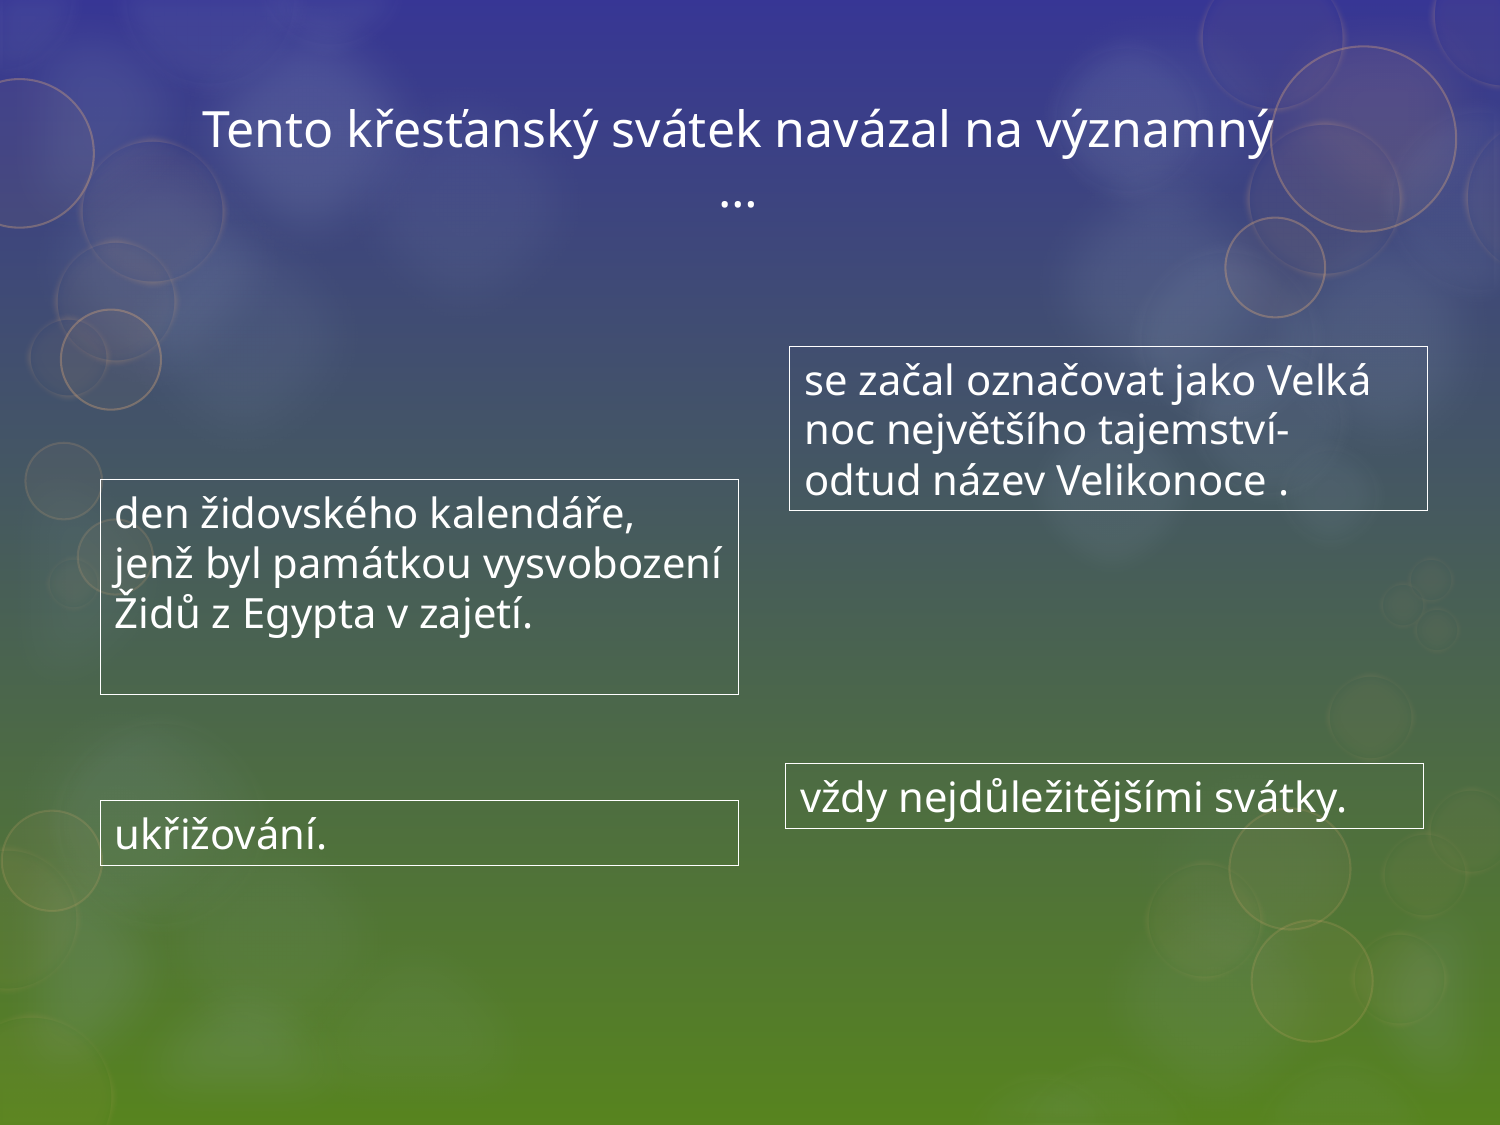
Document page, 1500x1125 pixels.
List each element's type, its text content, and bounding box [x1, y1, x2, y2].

text_box Tento křesťanský svátek navázal na významný … [171, 89, 1306, 225]
text_box vždy nejdůležitějšími svátky. [785, 763, 1424, 829]
text_box se začal označovat jako Velká noc největšího tajemství- odtud název Velikonoce . [789, 346, 1428, 511]
text_box den židovského kalendáře, jenž byl památkou vysvobození Židů z Egypta v zajetí. [100, 479, 739, 695]
text_box ukřižování. [100, 800, 739, 866]
